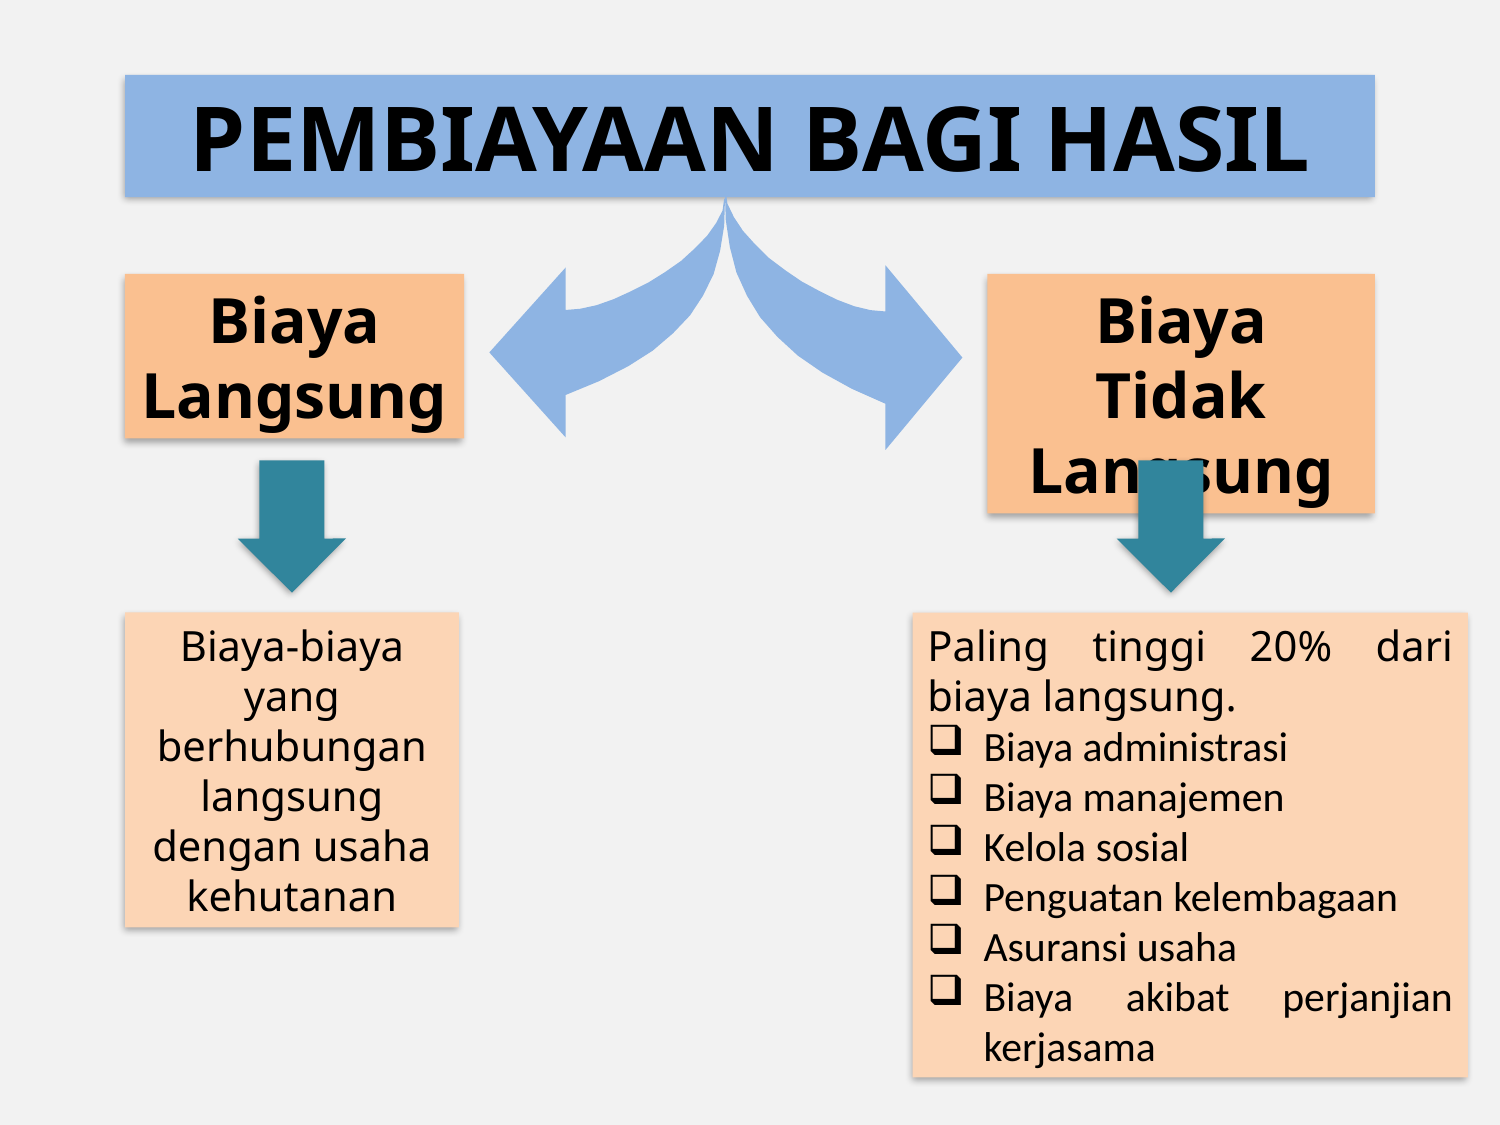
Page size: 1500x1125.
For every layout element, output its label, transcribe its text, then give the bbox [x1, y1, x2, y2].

text_box PEMBIAYAAN BAGI HASIL [125, 74, 1375, 198]
text_box Biaya-biaya yang berhubungan langsung dengan usaha kehutanan [125, 612, 459, 928]
text_box Biaya Tidak Langsung [987, 273, 1375, 514]
text_box [724, 190, 963, 450]
text_box [1116, 460, 1225, 593]
text_box Paling tinggi 20% dari biaya langsung. Biaya administrasi Biaya manajemen Kelola sosial Penguatan kelembagaan Asuransi usaha Biaya akibat perjanjian kerjasama [912, 612, 1468, 1078]
text_box Biaya Langsung [124, 273, 465, 439]
text_box [237, 460, 347, 593]
text_box [489, 198, 725, 438]
